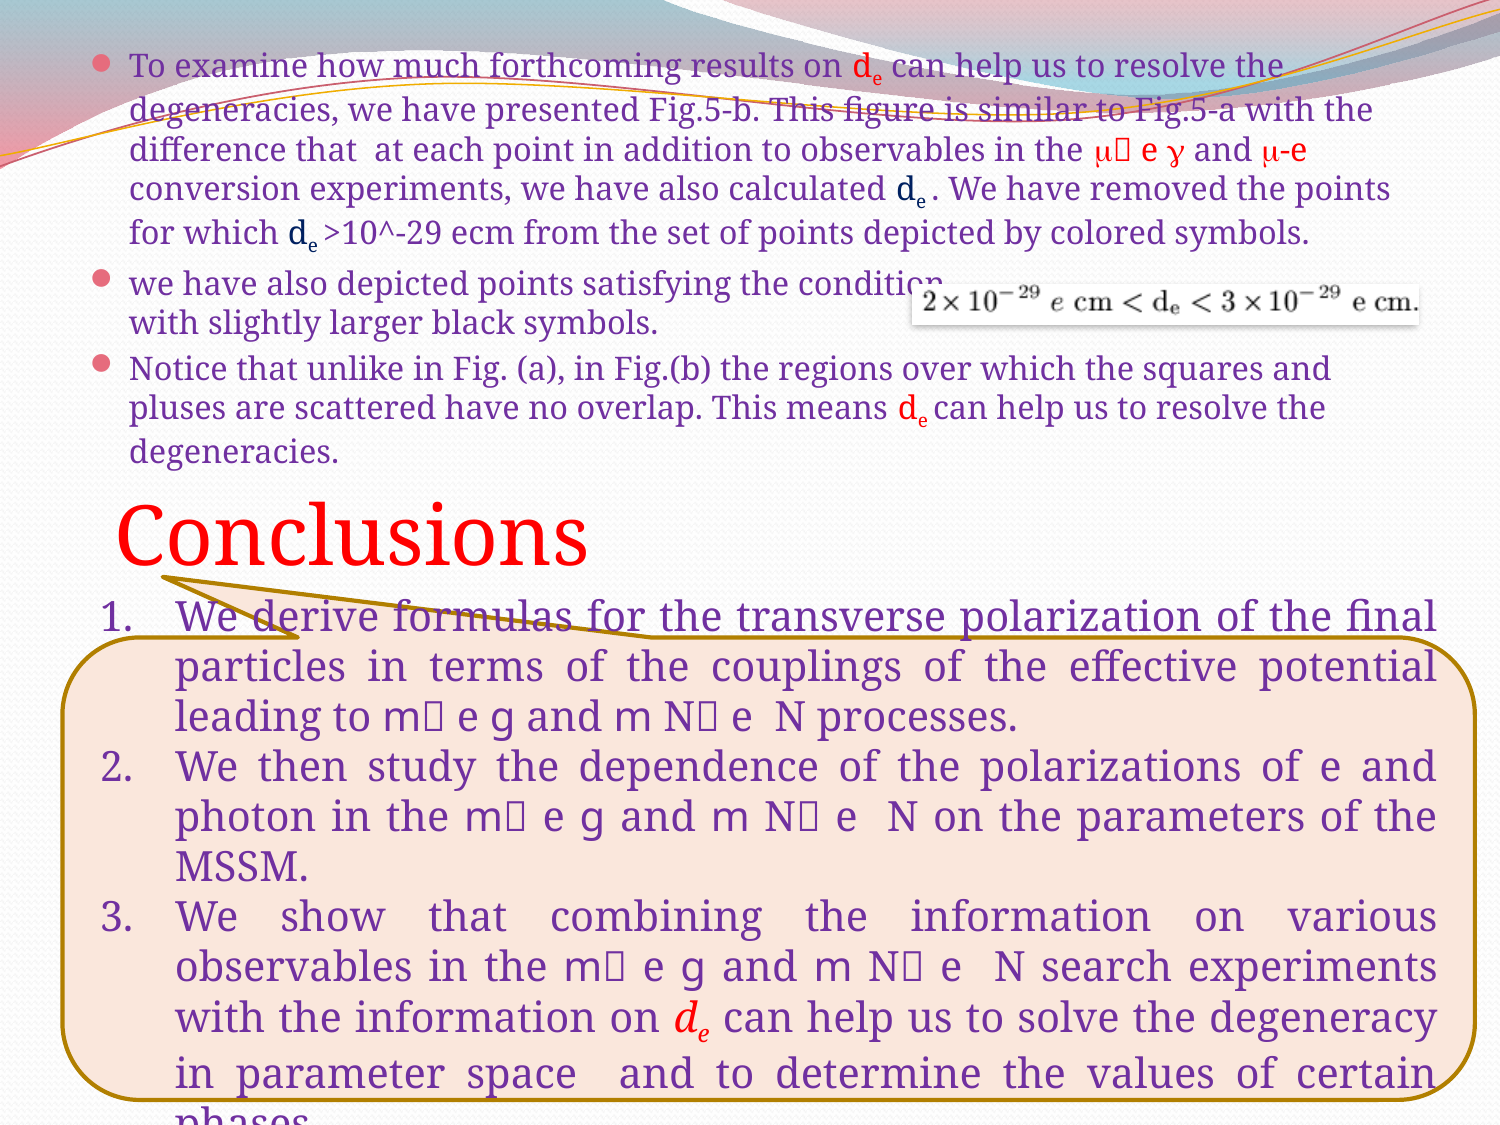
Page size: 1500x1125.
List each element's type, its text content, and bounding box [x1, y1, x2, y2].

text_box We derive formulas for the transverse polarization of the final particles in terms of the couplings of the effective potential leading to m e g and m N e N processes. We then study the dependence of the polarizations of e and photon in the m e g and m N e N on the parameters of the MSSM. We show that combining the information on various observables in the m e g and m N e N search experiments with the information on de can help us to solve the degeneracy in parameter space and to determine the values of certain phases. [60, 574, 1477, 1103]
picture [912, 284, 1420, 326]
list To examine how much forthcoming results on de can help us to resolve the degeneracies, we have presented Fig.5-b. This figure is similar to Fig.5-a with the difference that at each point in addition to observables in the m e g and m-e conversion experiments, we have also calculated de . We have removed the points for which de >10^-29 ecm from the set of points depicted by colored symbols. we have also depicted points satisfying the condition with slightly larger black symbols. Notice that unlike in Fig. (a), in Fig.(b) the regions over which the squares and pluses are scattered have no overlap. This means de can help us to resolve the degeneracies. [75, 37, 1425, 488]
text_box Conclusions [99, 474, 688, 590]
